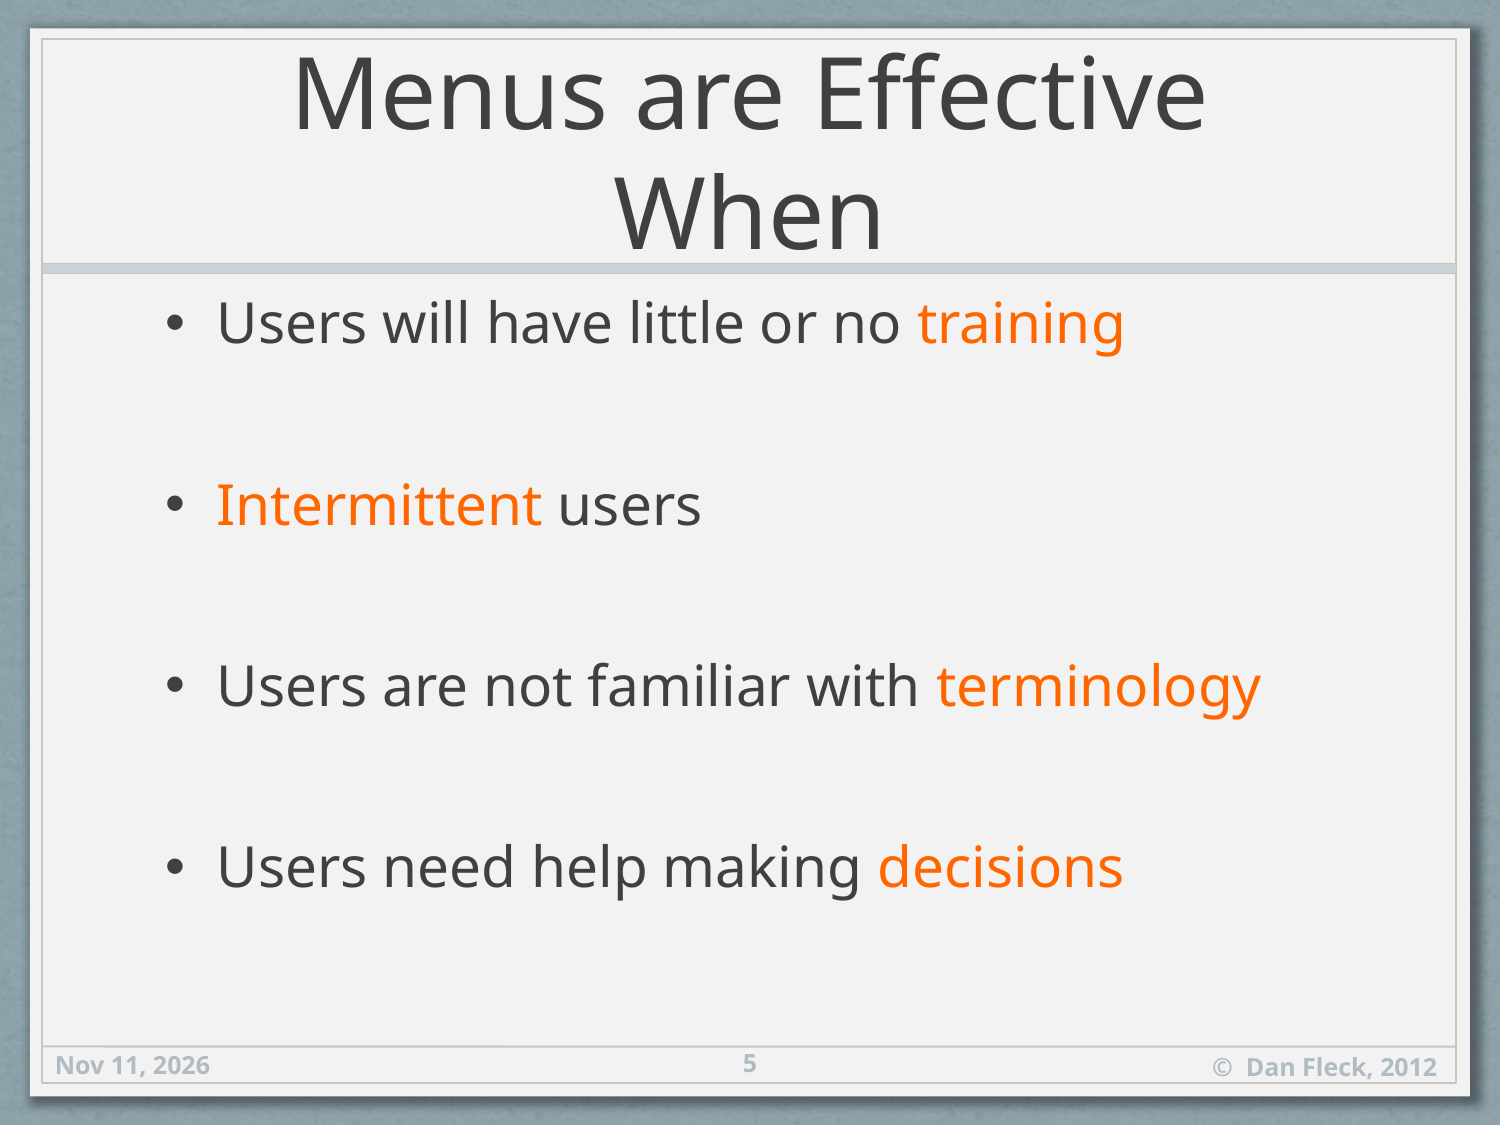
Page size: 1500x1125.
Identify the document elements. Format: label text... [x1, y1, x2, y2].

slide_number 5 [687, 1042, 813, 1088]
list Users will have little or no training Intermittent users Users are not familiar with terminology Users need help making decisions [150, 287, 1350, 913]
slide_number 20-Sep-12 [39, 1045, 390, 1088]
title Menus are Effective When [147, 40, 1353, 260]
footer © Dan Fleck, 2012 [977, 1045, 1453, 1088]
